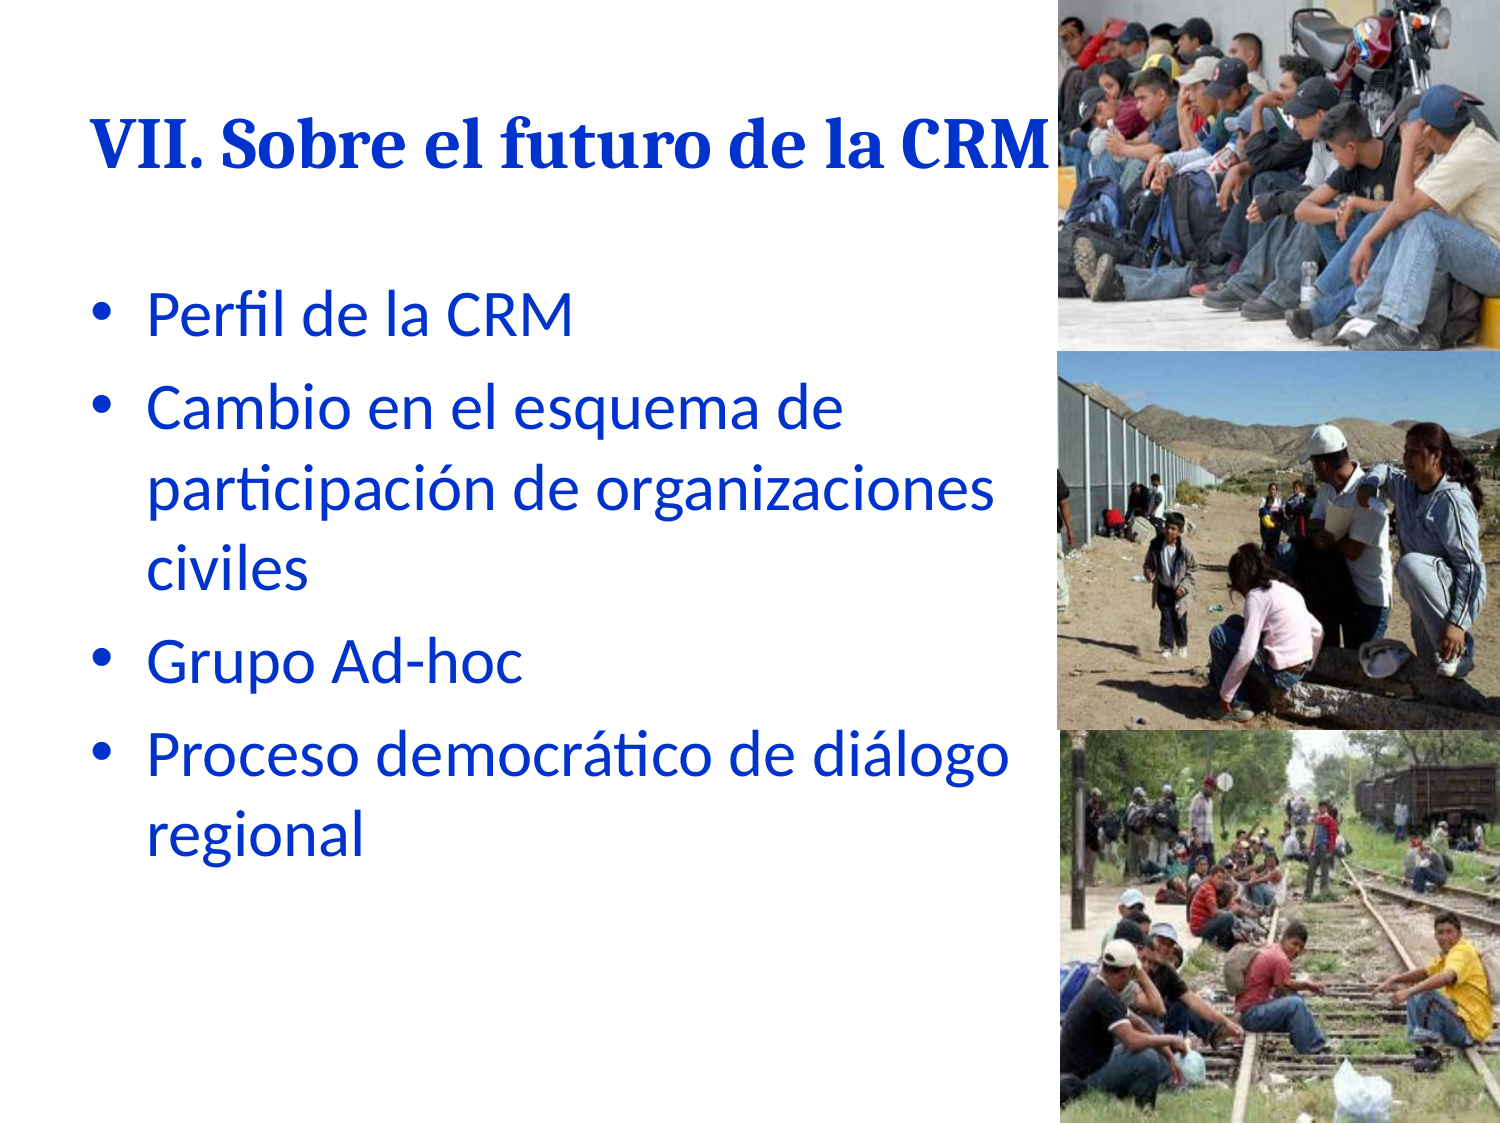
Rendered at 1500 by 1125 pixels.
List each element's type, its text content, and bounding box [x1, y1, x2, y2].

title VII. Sobre el futuro de la CRM [75, 45, 1051, 233]
list Perfil de la CRM Cambio en el esquema de participación de organizaciones civiles Grupo Ad-hoc Proceso democrático de diálogo regional [75, 262, 1046, 1083]
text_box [1056, 0, 1500, 1123]
